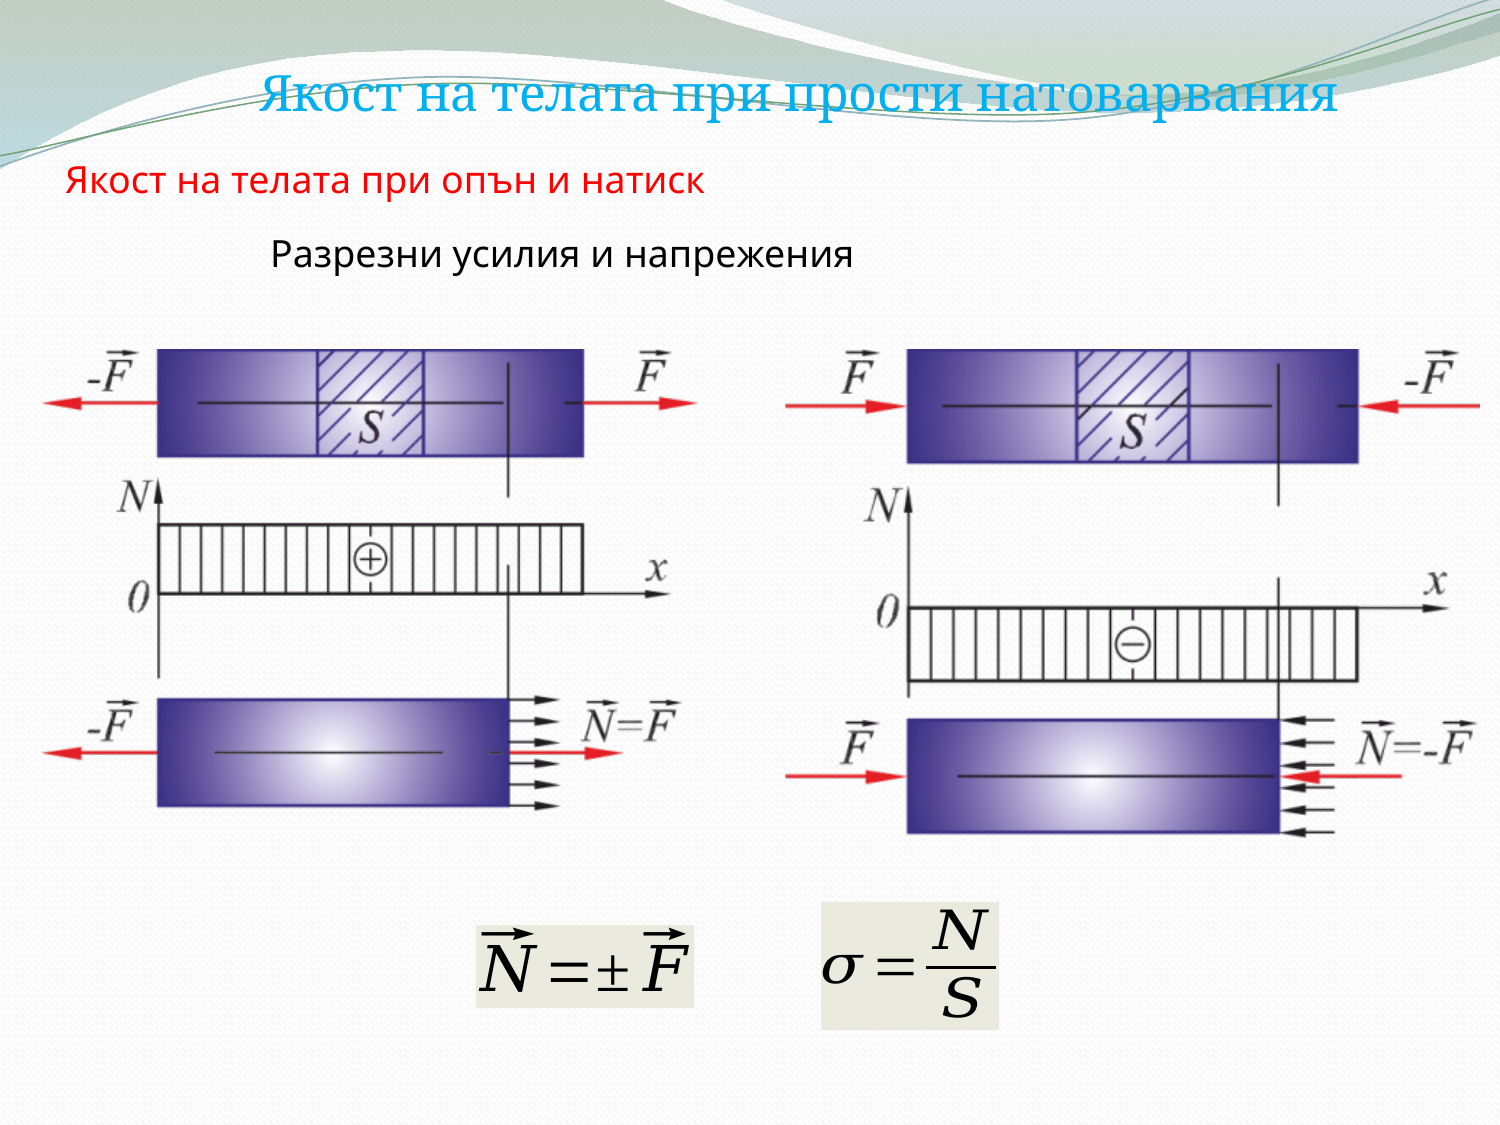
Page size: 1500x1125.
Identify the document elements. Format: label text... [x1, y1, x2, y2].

picture [41, 349, 698, 811]
text_box Якост на телата при опън и натиск [50, 148, 721, 209]
picture [785, 349, 1480, 838]
text_box Разрезни усилия и напрежения [255, 222, 870, 283]
list Якост на телата при прости натоварвания [117, 53, 1463, 149]
